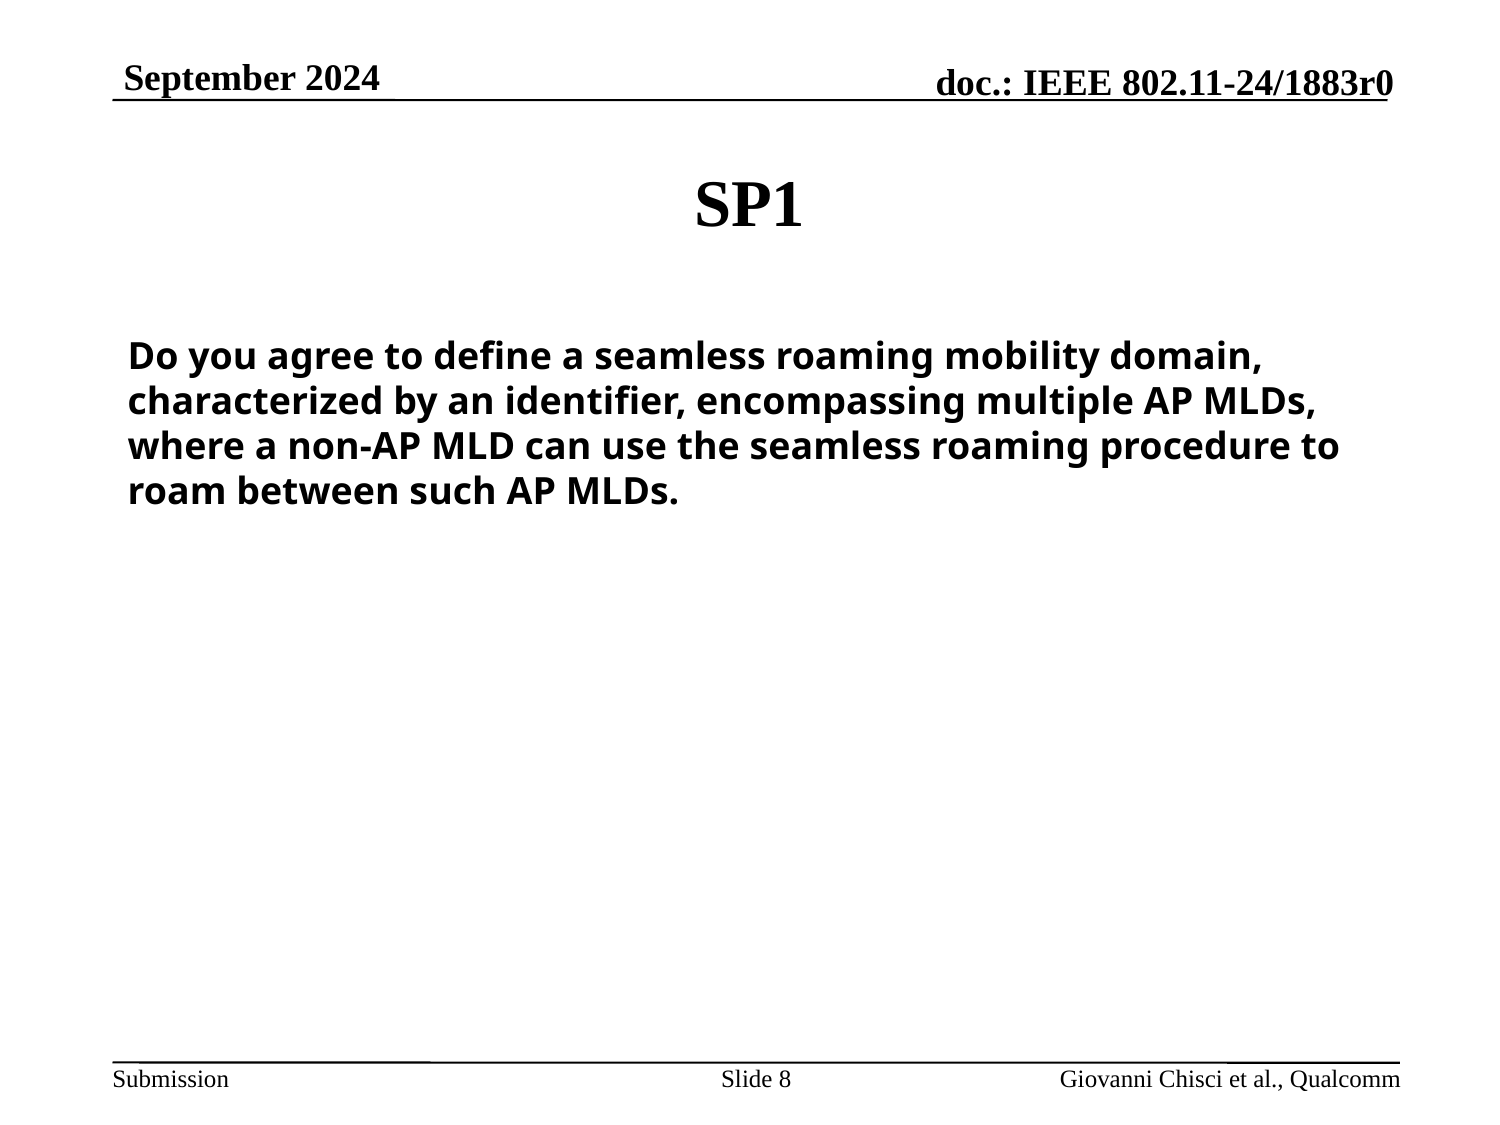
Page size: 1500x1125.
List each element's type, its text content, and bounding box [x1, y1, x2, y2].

slide_number Slide 8 [712, 1061, 800, 1123]
list Do you agree to define a seamless roaming mobility domain, characterized by an identifier, encompassing multiple AP MLDs, where a non-AP MLD can use the seamless roaming procedure to roam between such AP MLDs. [112, 324, 1388, 1000]
title SP1 [112, 112, 1388, 288]
footer Giovanni Chisci et al., Qualcomm [878, 1061, 1402, 1093]
